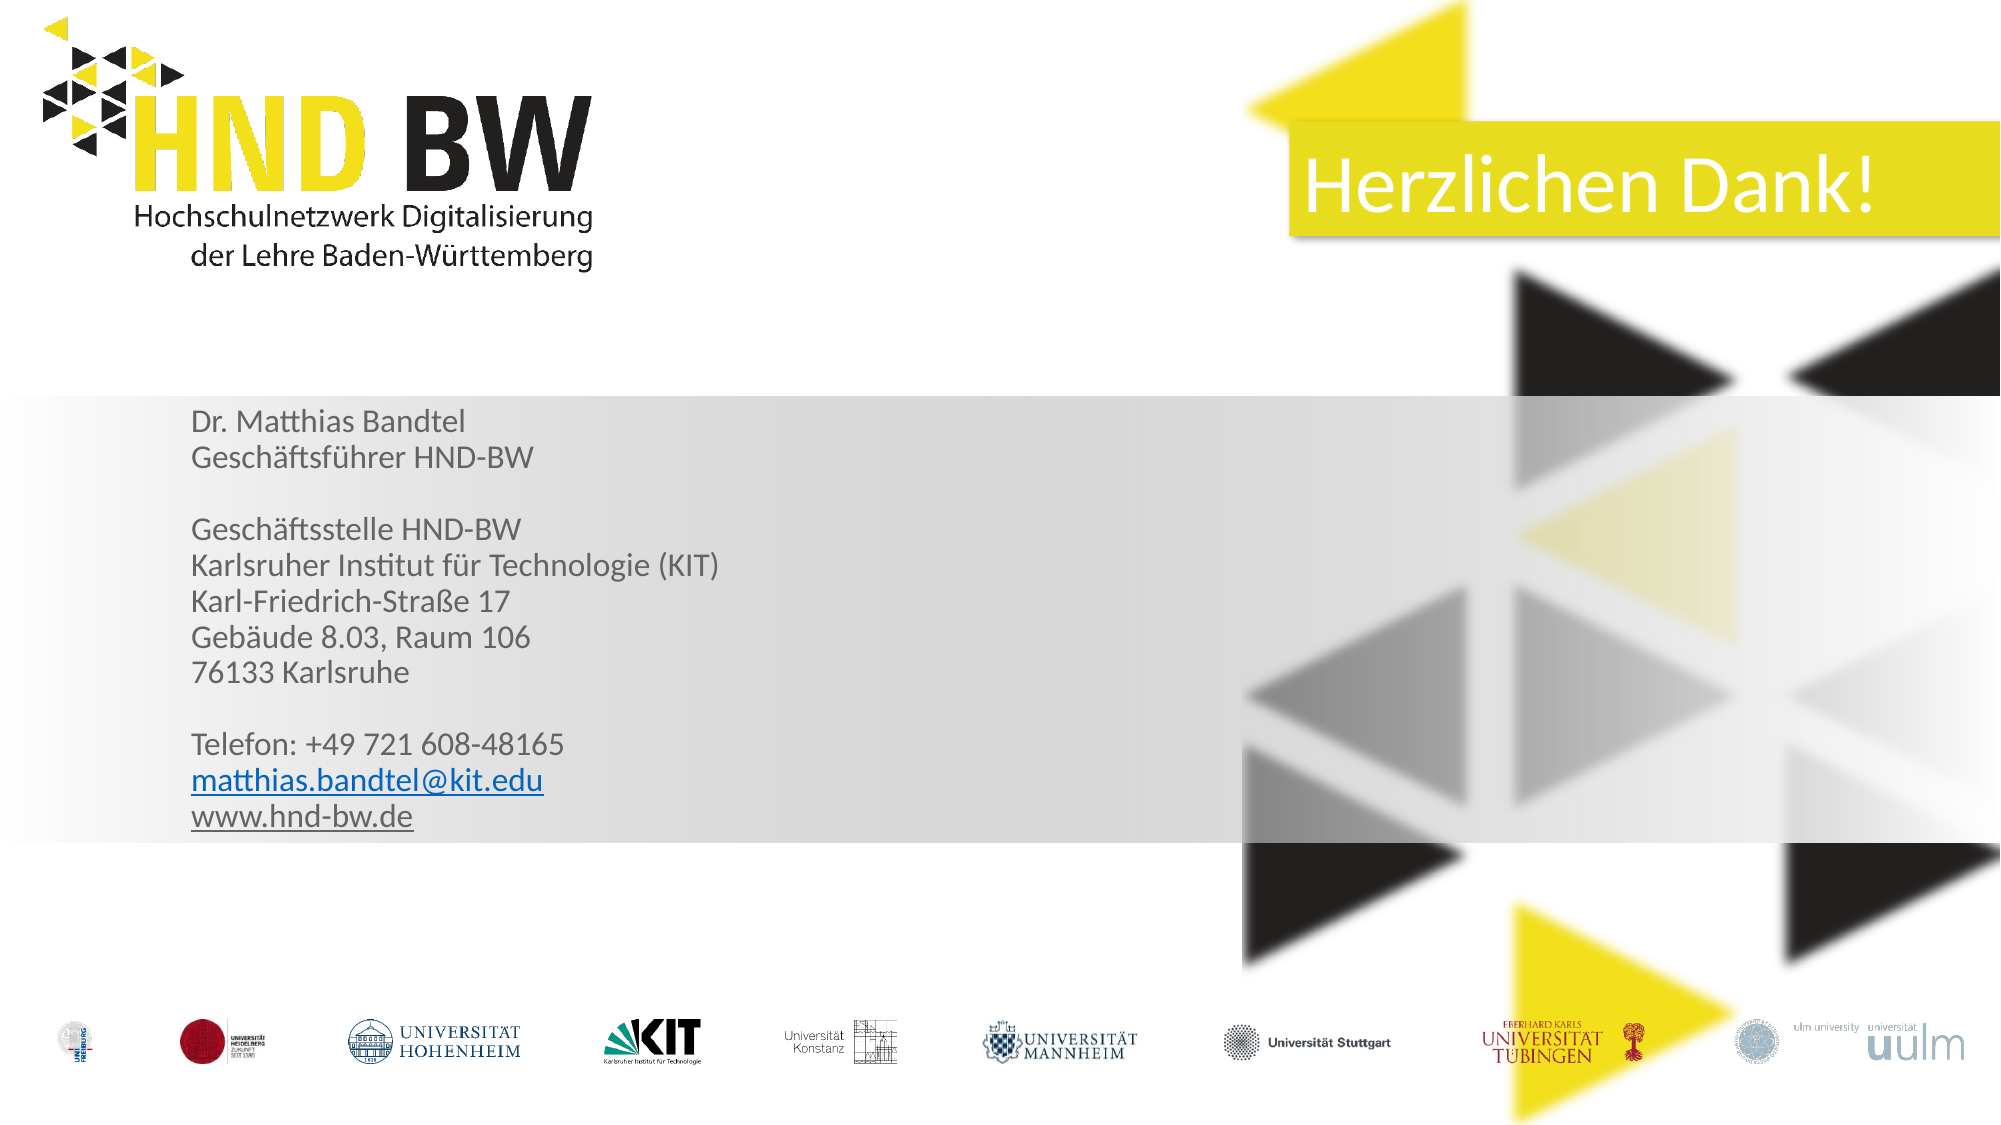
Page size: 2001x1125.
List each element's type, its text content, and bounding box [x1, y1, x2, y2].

subtitle Dr. Matthias Bandtel Geschäftsführer HND-BW Geschäftsstelle HND-BW Karlsruher Institut für Technologie (KIT) Karl-Friedrich-Straße 17 Gebäude 8.03, Raum 106 76133 Karlsruhe Telefon: +49 721 608-48165 matthias.bandtel@kit.edu www.hnd-bw.de [0, 396, 2000, 843]
picture [784, 1019, 898, 1064]
picture [603, 1019, 701, 1065]
picture [180, 1019, 265, 1064]
picture [42, 15, 592, 273]
picture [348, 1019, 520, 1064]
picture [52, 1019, 97, 1064]
text_box Herzlichen Dank! [1289, 121, 2000, 237]
picture [981, 1019, 1137, 1064]
picture [1220, 843, 2000, 1125]
picture [1242, 0, 2000, 396]
